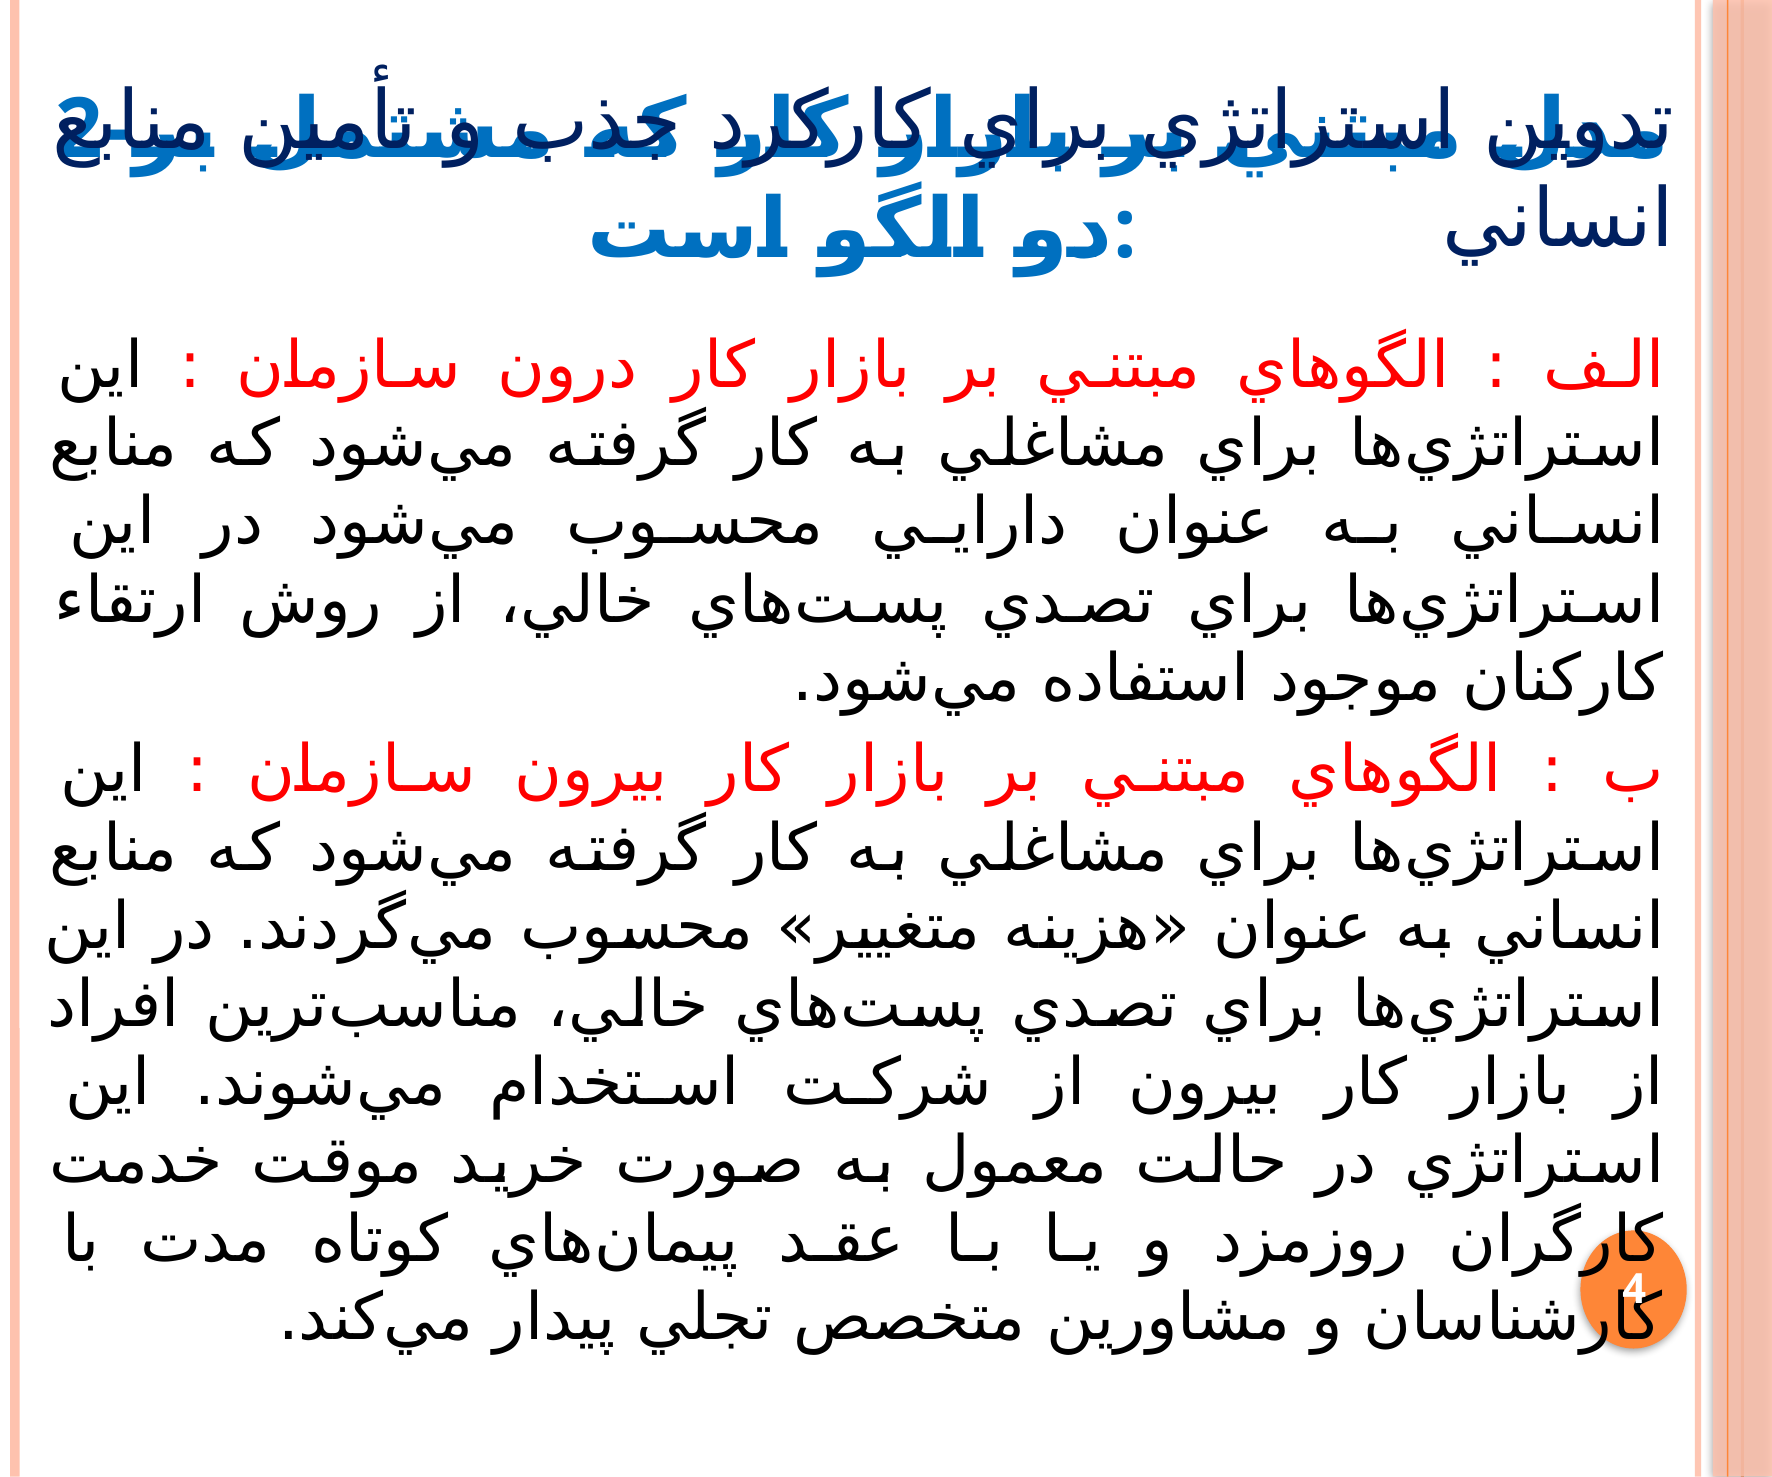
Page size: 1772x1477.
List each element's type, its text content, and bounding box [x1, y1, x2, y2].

slide_number 4 [1575, 1234, 1694, 1347]
text_box تدوين استراتژي براي كاركرد جذب و تأمين منابع انساني [35, 60, 1690, 270]
list الف : الگوهاي مبتني بر بازار كار درون سازمان : اين استراتژي‌ها براي مشاغلي به كار گرفته مي‌شود كه منابع انساني به عنوان دارايي محسوب مي‌شود در اين استراتژي‌ها براي تصدي پست‌هاي خالي، از روش ارتقاء كاركنان موجود استفاده مي‌شود. ب : الگوهاي مبتني بر بازار كار بيرون سازمان : اين استراتژي‌ها براي مشاغلي به كار گرفته مي‌شود كه منابع انساني به عنوان‌‍ «هزينه متغيير» محسوب مي‌گردند. در اين استراتژي‌ها براي تصدي پست‌هاي خالي، مناسب‌ترين افراد از بازار كار بيرون از شركت استخدام مي‌شوند. اين استراتژي در حالت معمول به صورت خريد موقت خدمت كارگران روزمزد و يا با عقد پيمان‌هاي كوتاه مدت با كارشناسان و مشاورين متخصص تجلي پيدار مي‌كند. [23, 313, 1684, 1363]
title 2-مدل مبتني بر بازار كار كه مشتمل بر دو الگو است: [35, 270, 1690, 283]
